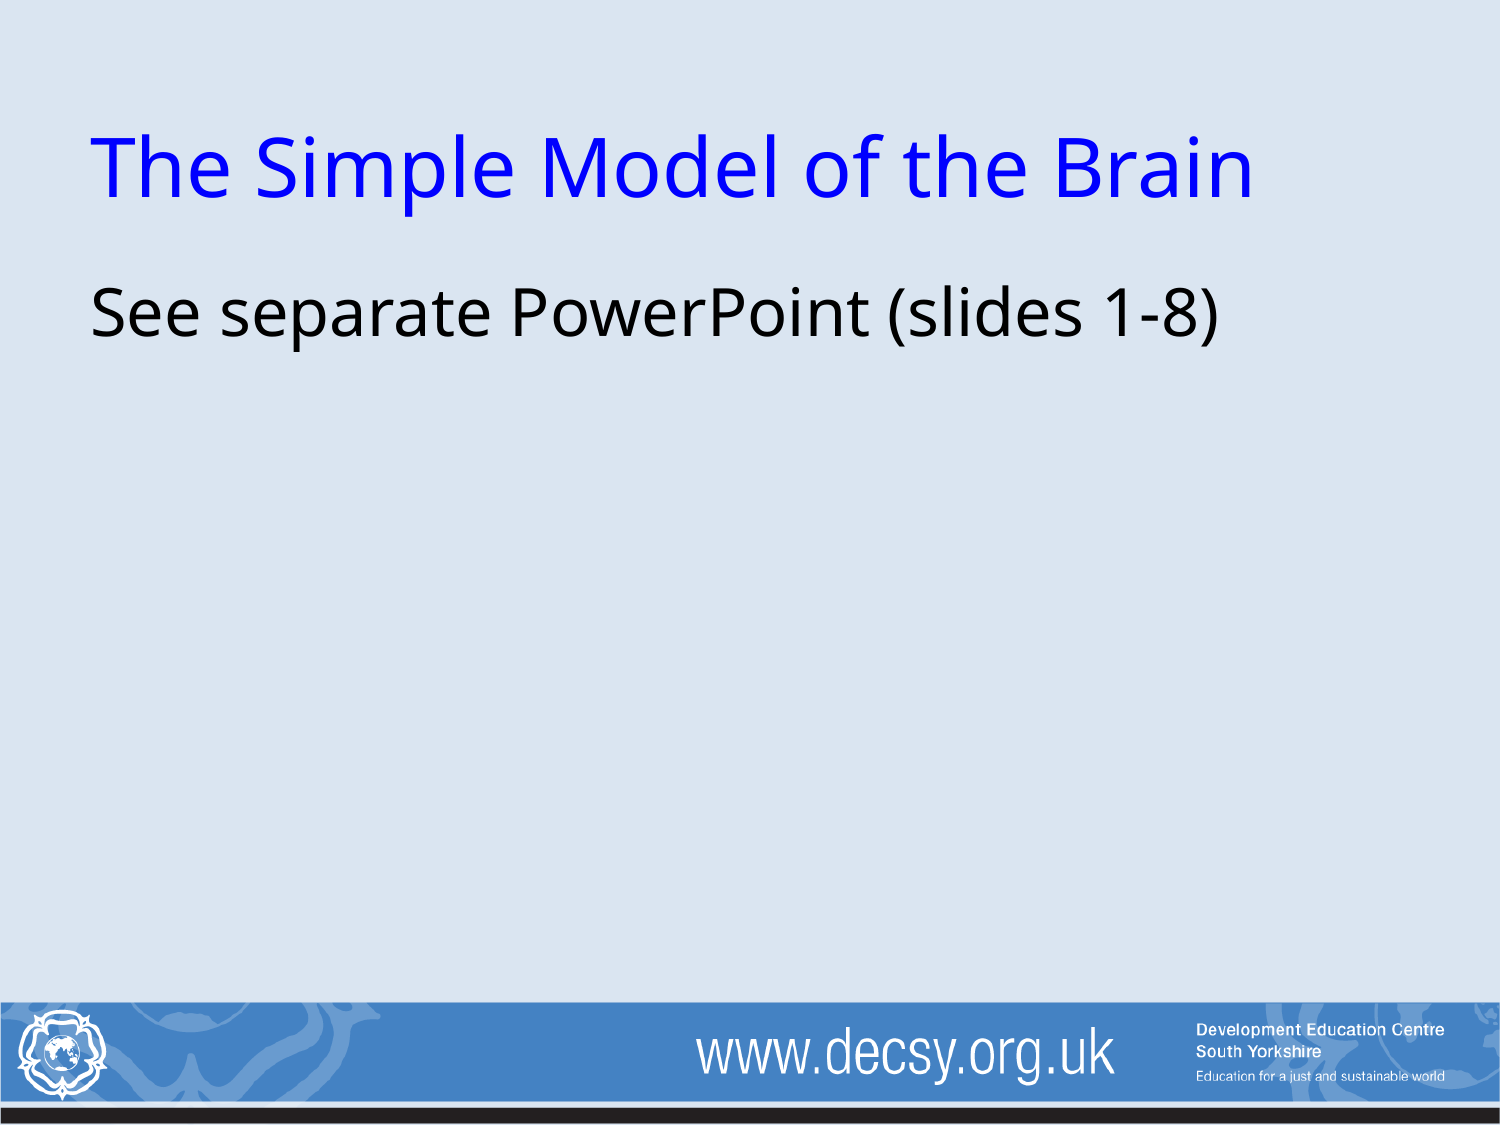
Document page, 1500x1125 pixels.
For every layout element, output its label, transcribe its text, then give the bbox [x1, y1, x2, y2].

title The Simple Model of the Brain [75, 95, 1425, 233]
list See separate PowerPoint (slides 1-8) [75, 262, 1425, 1005]
picture [0, 1002, 1500, 1125]
